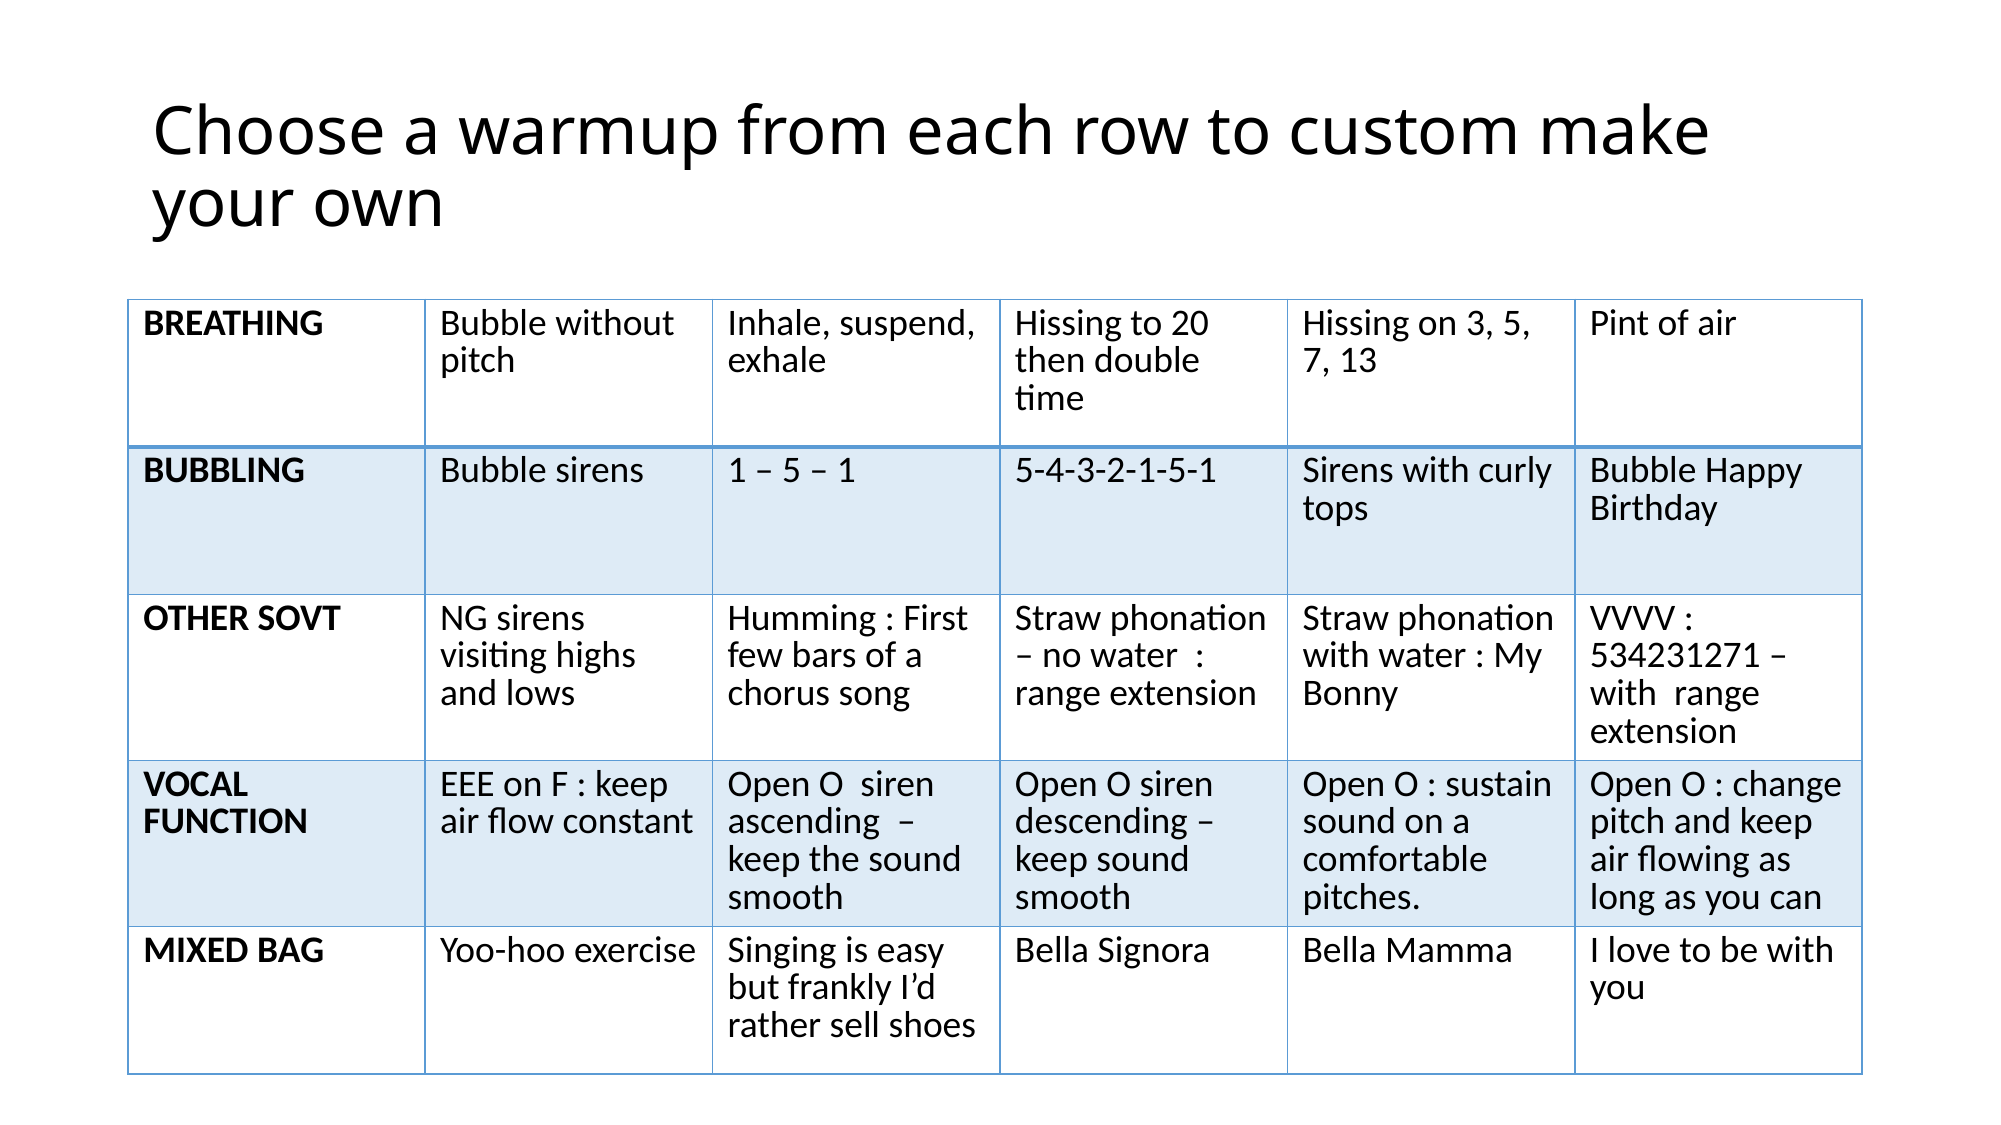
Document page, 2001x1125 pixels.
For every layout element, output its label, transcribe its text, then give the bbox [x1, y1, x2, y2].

table_cell MIXED BAG [129, 927, 424, 1073]
table_header Hissing on 3, 5, 7, 13 [1288, 300, 1574, 445]
table_cell BUBBLING [129, 449, 424, 594]
table_cell EEE on F : keep air flow constant [426, 761, 712, 926]
table_header BREATHING [129, 300, 424, 445]
table_cell Yoo-hoo exercise [426, 927, 712, 1073]
table_cell Open O : sustain sound on a comfortable pitches. [1288, 761, 1574, 926]
table_cell VOCAL FUNCTION [129, 761, 424, 926]
table_cell Bubble Happy Birthday [1576, 449, 1861, 594]
table_cell I love to be with you [1576, 927, 1861, 1073]
table_cell Bella Mamma [1288, 927, 1574, 1073]
table_header Pint of air [1576, 300, 1861, 445]
table_cell VVVV : 534231271 –with range extension [1576, 595, 1861, 760]
table_header Bubble without pitch [426, 300, 712, 445]
table_cell OTHER SOVT [129, 595, 424, 760]
table_cell Straw phonation – no water : range extension [1001, 595, 1287, 760]
table_cell Sirens with curly tops [1288, 449, 1574, 594]
table_header Hissing to 20 then double time [1001, 300, 1287, 445]
table_cell 1 – 5 – 1 [713, 449, 999, 594]
table_cell Humming : First few bars of a chorus song [713, 595, 999, 760]
table_cell Singing is easy but frankly I’d rather sell shoes [713, 927, 999, 1073]
table_header Inhale, suspend, exhale [713, 300, 999, 445]
table_cell Straw phonation with water : My Bonny [1288, 595, 1574, 760]
table_cell Open O siren descending – keep sound smooth [1001, 761, 1287, 926]
table_cell Bubble sirens [426, 449, 712, 594]
table_cell Open O siren ascending – keep the sound smooth [713, 761, 999, 926]
table_cell Bella Signora [1001, 927, 1287, 1073]
title Choose a warmup from each row to custom make your own [137, 59, 1863, 278]
table_cell NG sirens visiting highs and lows [426, 595, 712, 760]
table_cell Open O : change pitch and keep air flowing as long as you can [1576, 761, 1861, 926]
table_cell 5-4-3-2-1-5-1 [1001, 449, 1287, 594]
